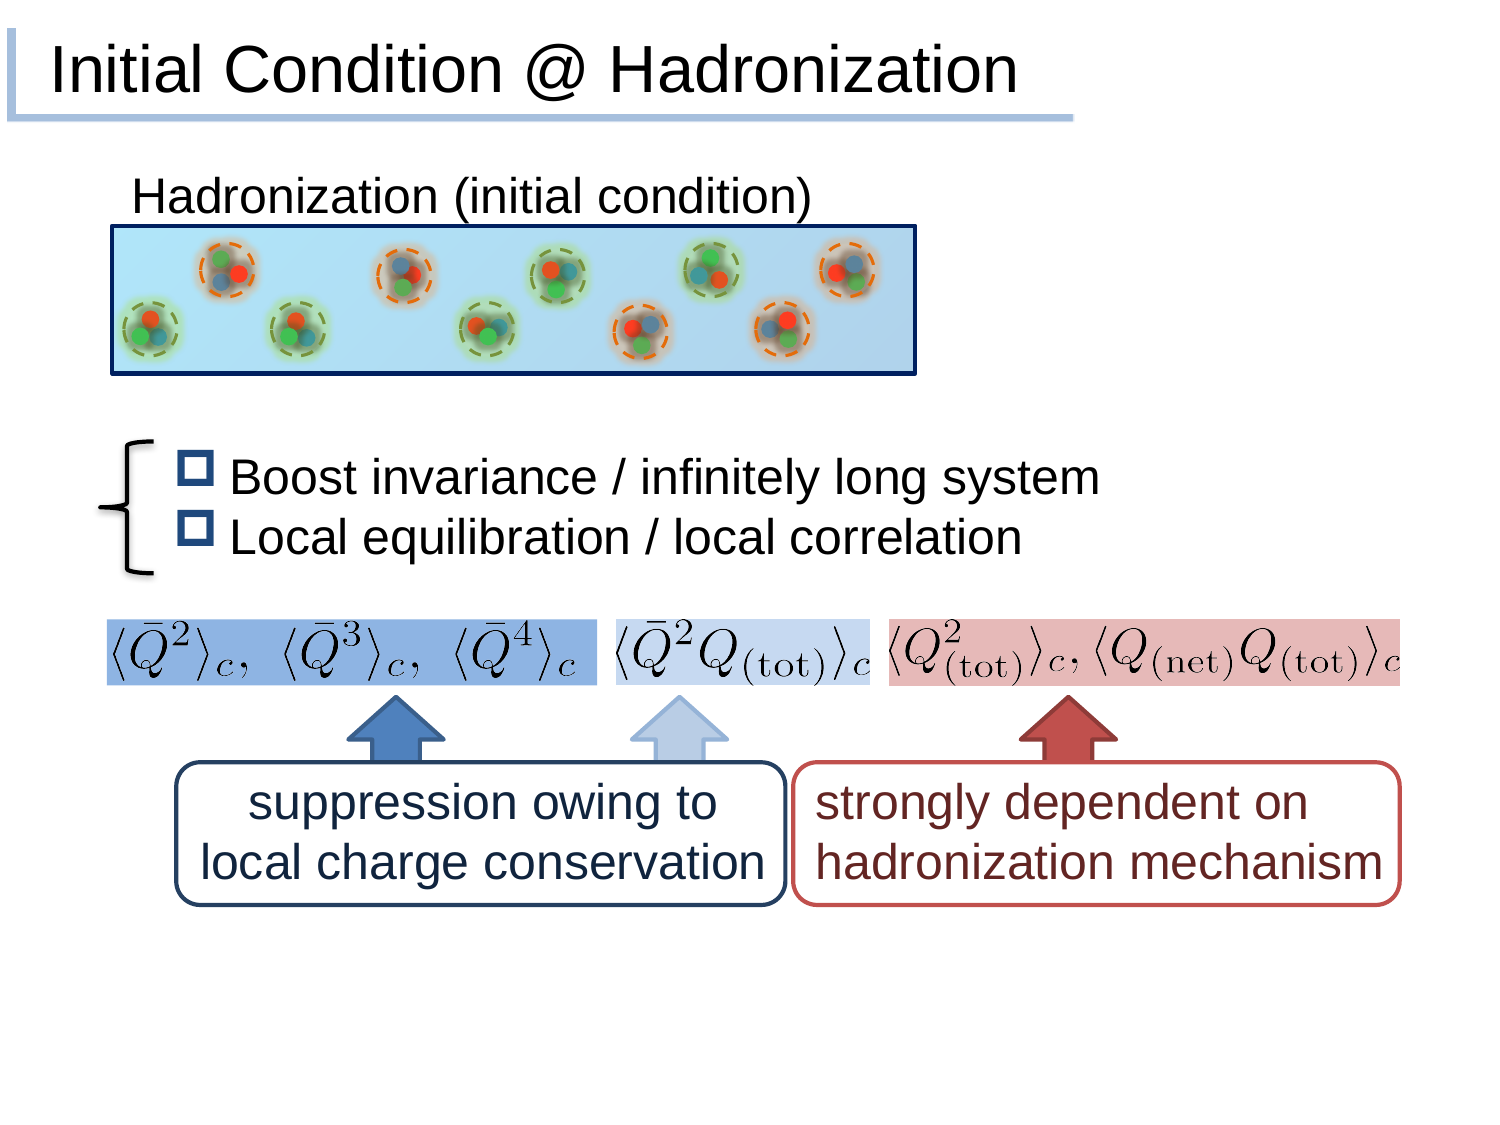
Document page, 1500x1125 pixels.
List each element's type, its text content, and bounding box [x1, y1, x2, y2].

text_box [198, 241, 256, 299]
text_box [174, 765, 788, 908]
text_box Boost invariance / infinitely long system Local equilibration / local correlation [158, 437, 1117, 572]
text_box Hadronization (initial condition) [116, 155, 830, 231]
text_box [612, 303, 669, 361]
text_box [753, 300, 811, 358]
text_box [110, 224, 917, 376]
text_box [269, 300, 327, 358]
text_box suppression owing to local charge conservation [185, 762, 782, 897]
text_box [121, 300, 179, 358]
text_box [818, 241, 876, 299]
text_box [682, 241, 740, 299]
text_box [105, 617, 599, 687]
text_box [529, 247, 587, 305]
picture [616, 618, 871, 686]
text_box [1018, 695, 1119, 760]
text_box [629, 695, 730, 760]
text_box [98, 439, 154, 576]
picture [113, 620, 576, 682]
text_box strongly dependent on hadronization mechanism [800, 762, 1400, 897]
title Initial Condition @ Hadronization [15, 17, 1083, 115]
text_box [346, 695, 446, 760]
text_box [458, 300, 516, 358]
text_box [375, 247, 433, 305]
text_box [791, 766, 1397, 908]
picture [888, 618, 1400, 687]
